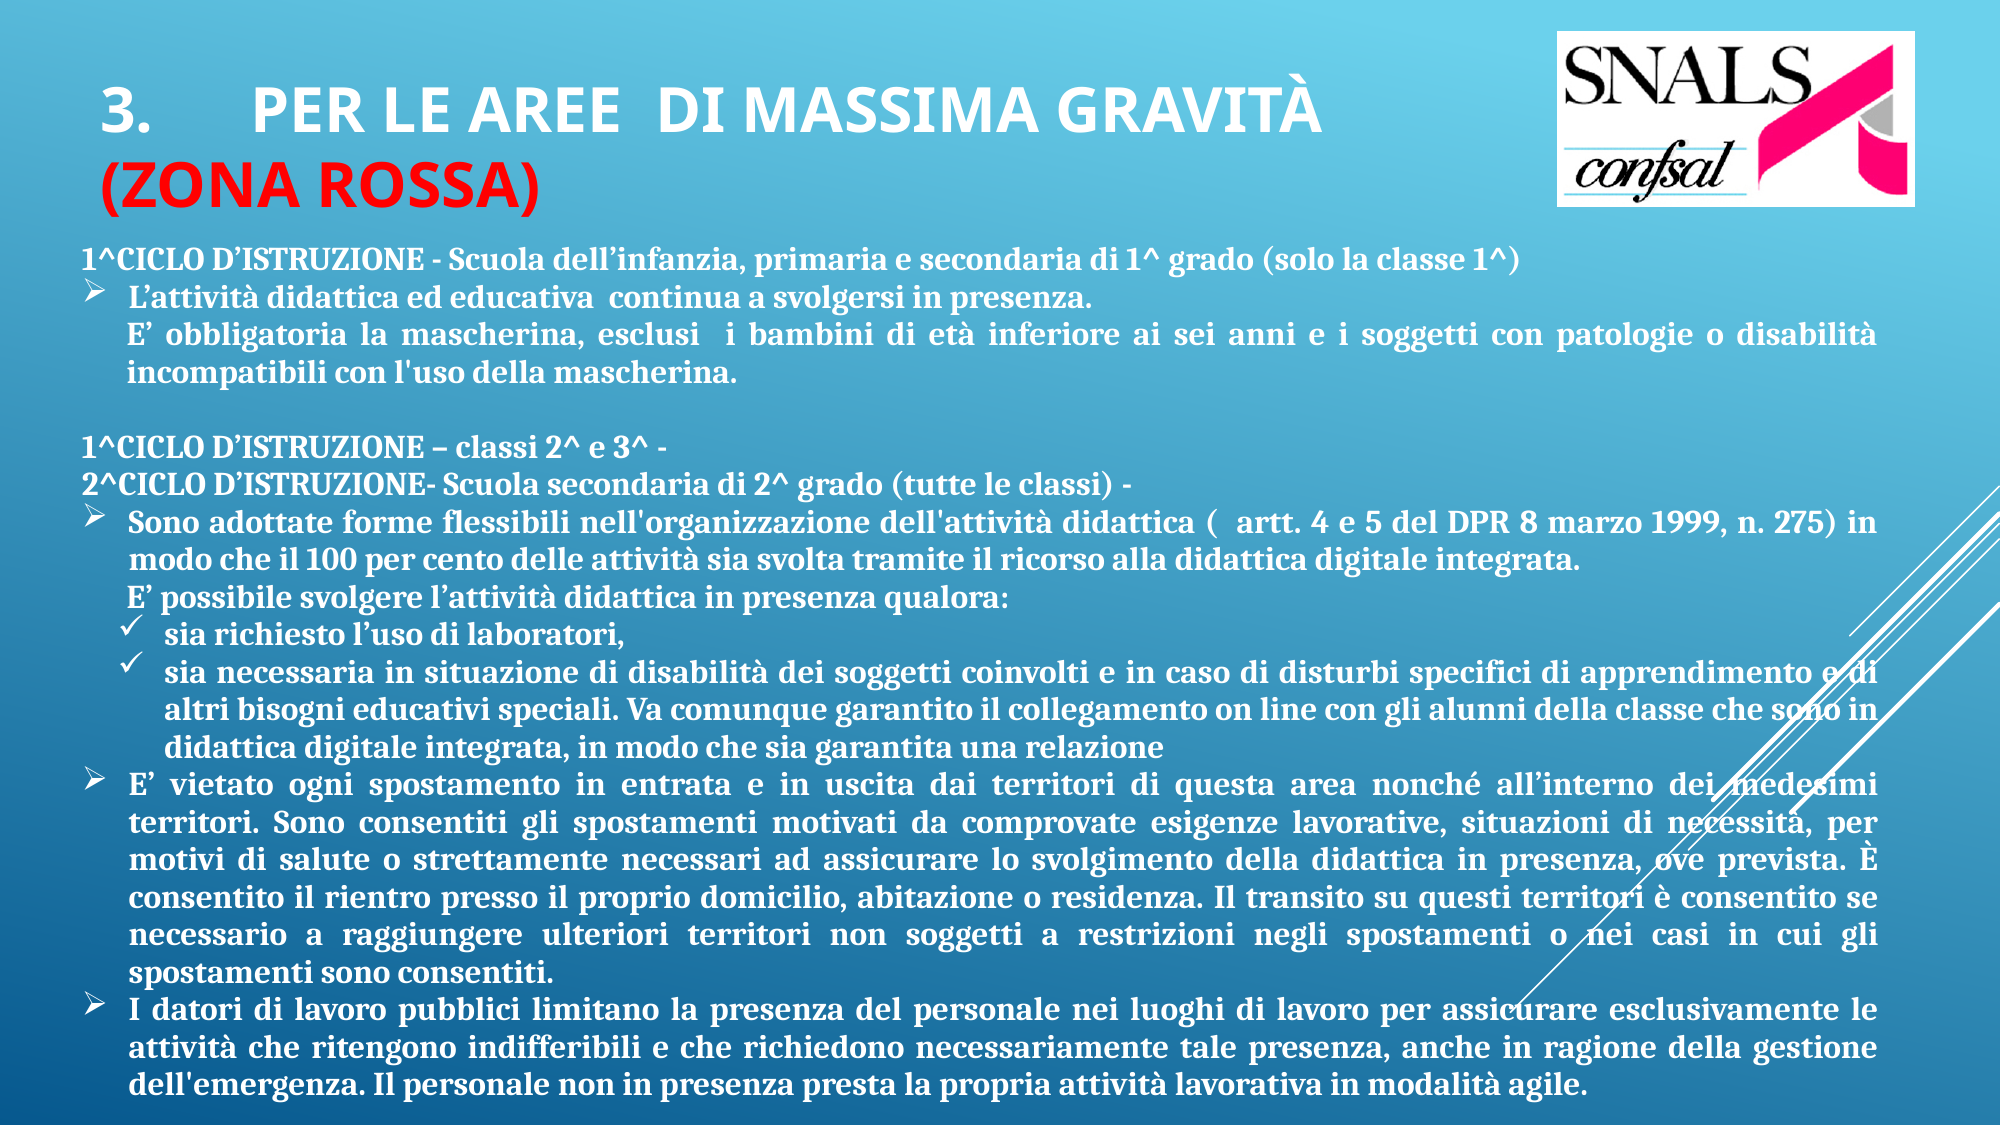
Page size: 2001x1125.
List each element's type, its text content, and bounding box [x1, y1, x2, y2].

picture [1557, 31, 1916, 207]
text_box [1510, 485, 2000, 1013]
text_box [0, 0, 2000, 150]
text_box [0, 696, 2000, 1125]
text_box 1^CICLO D’ISTRUZIONE - Scuola dell’infanzia, primaria e secondaria di 1^ grado (solo la classe 1^) L’attività didattica ed educativa continua a svolgersi in presenza. E’ obbligatoria la mascherina, esclusi i bambini di età inferiore ai sei anni e i soggetti con patologie o disabilità incompatibili con l'uso della mascherina. 1^CICLO D’ISTRUZIONE – classi 2^ e 3^ - 2^CICLO D’ISTRUZIONE- Scuola secondaria di 2^ grado (tutte le classi) - Sono adottate forme flessibili nell'organizzazione dell'attività didattica ( artt. 4 e 5 del DPR 8 marzo 1999, n. 275) in modo che il 100 per cento delle attività sia svolta tramite il ricorso alla didattica digitale integrata. E’ possibile svolgere l’attività didattica in presenza qualora: sia richiesto l’uso di laboratori, sia necessaria in situazione di disabilità dei soggetti coinvolti e in caso di disturbi specifici di apprendimento e di altri bisogni educativi speciali. Va comunque garantito il collegamento on line con gli alunni della classe che sono in didattica digitale integrata, in modo che sia garantita una relazione E’ vietato ogni spostamento in entrata e in uscita dai territori di questa area nonché all’interno dei medesimi territori. Sono consentiti gli spostamenti motivati da comprovate esigenze lavorative, situazioni di necessità, per motivi di salute o strettamente necessari ad assicurare lo svolgimento della didattica in presenza, ove prevista. È consentito il rientro presso il proprio domicilio, abitazione o residenza. Il transito su questi territori è consentito se necessario a raggiungere ulteriori territori non soggetti a restrizioni negli spostamenti o nei casi in cui gli spostamenti sono consentiti. I datori di lavoro pubblici limitano la presenza del personale nei luoghi di lavoro per assicurare esclusivamente le attività che ritengono indifferibili e che richiedono necessariamente tale presenza, anche in ragione della gestione dell'emergenza. Il personale non in presenza presta la propria attività lavorativa in modalità agile. [67, 232, 1896, 1110]
text_box [0, 100, 2000, 696]
title 3. Per le aree di massima gravità (zona rossa) [85, 20, 1486, 100]
